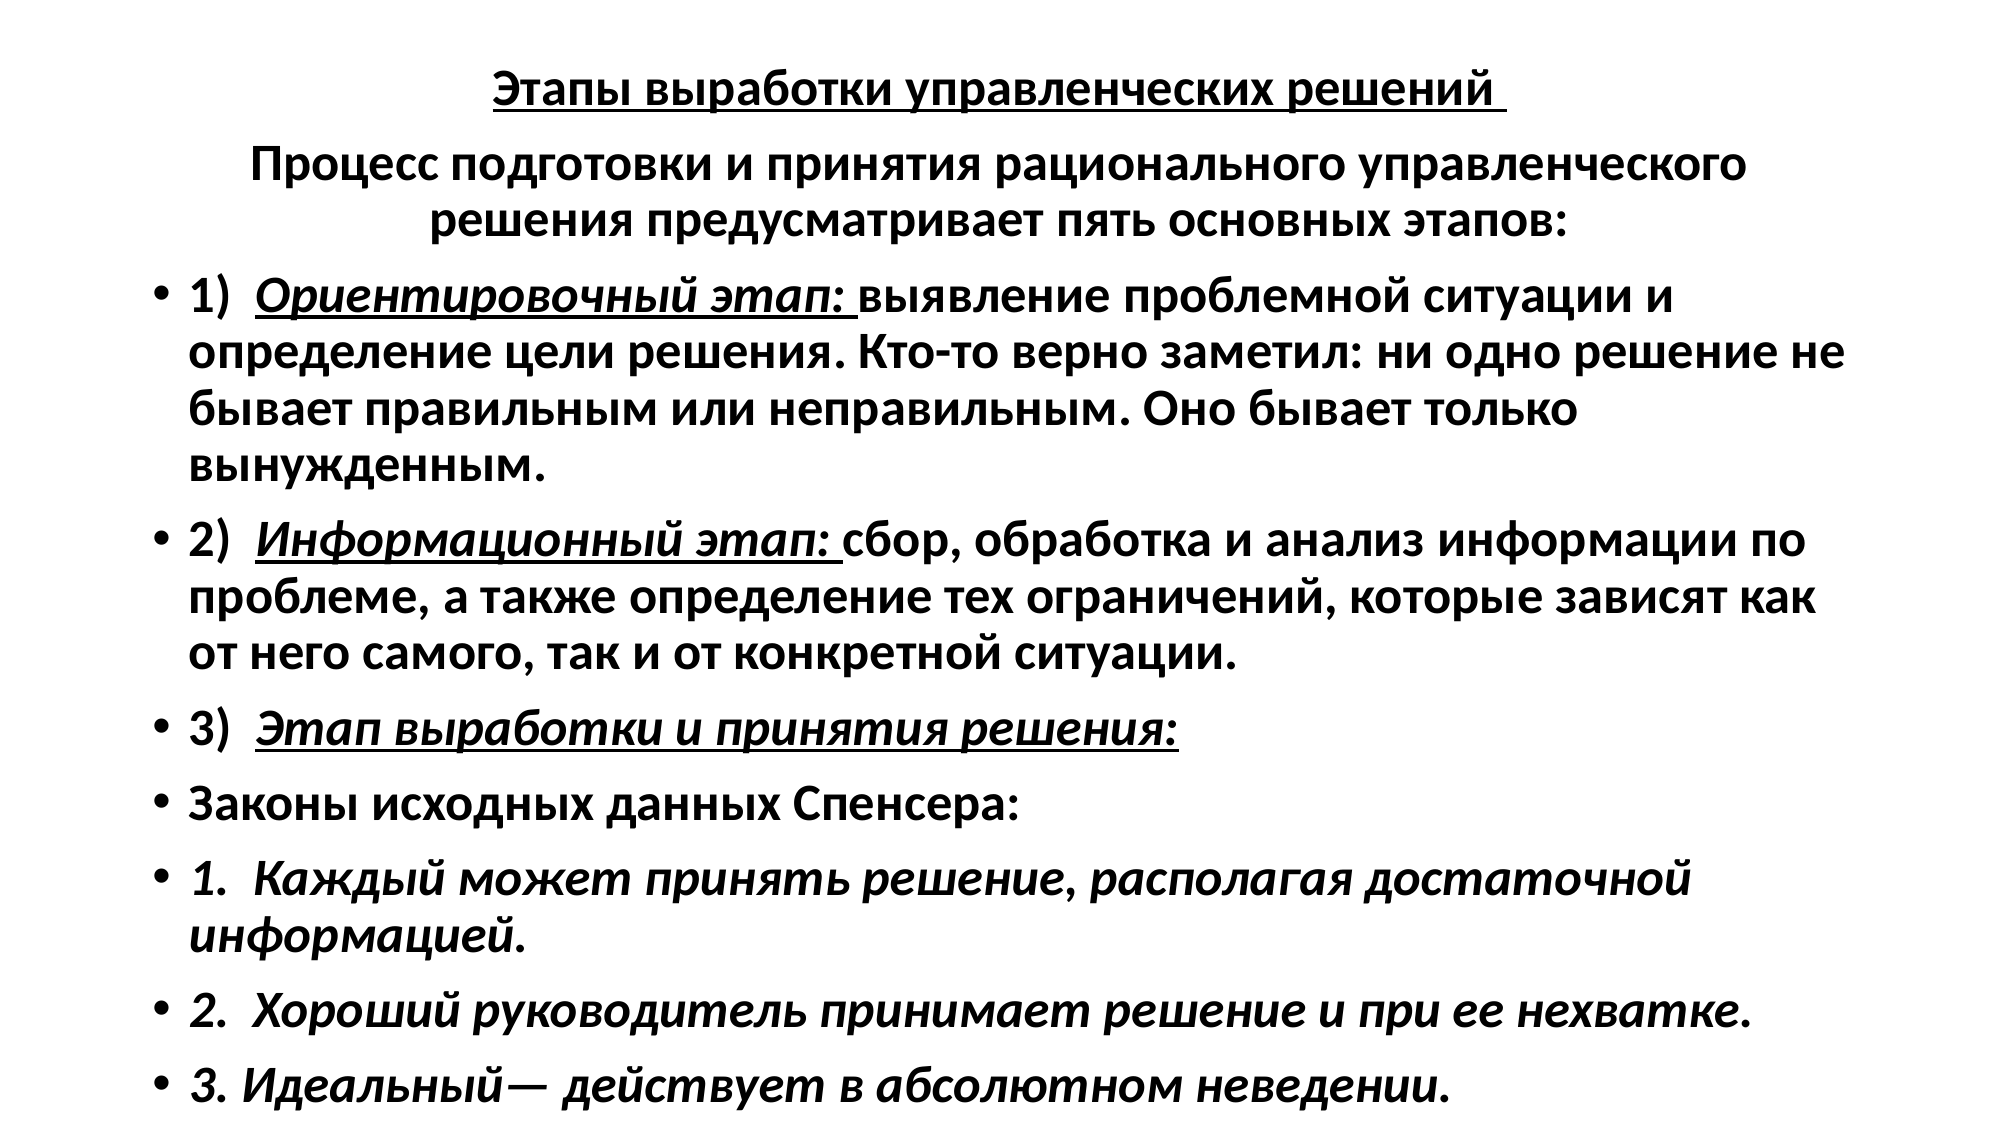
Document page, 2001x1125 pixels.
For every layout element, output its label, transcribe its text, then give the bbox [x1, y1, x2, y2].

list Этапы выработки управленческих решений Процесс подготовки и принятия рационального управленческого решения предусматривает пять основных этапов: 1) Ориентировочный этап: выявление проблемной ситуации и определение цели решения. Кто-то верно заметил: ни одно решение не бывает правильным или неправильным. Оно бывает только вынужденным. 2) Информационный этап: сбор, обработка и анализ информации по проблеме, а также определение тех ограничений, которые зависят как от него самого, так и от конкретной ситуации. 3) Этап выработки и принятия решения: Законы исходных данных Спенсера: 1. Каждый может принять решение, располагая достаточной информацией. 2. Хороший руководитель принимает решение и при ее нехватке. 3. Идеальный— действует в абсолютном неведении. [137, 52, 1863, 1125]
